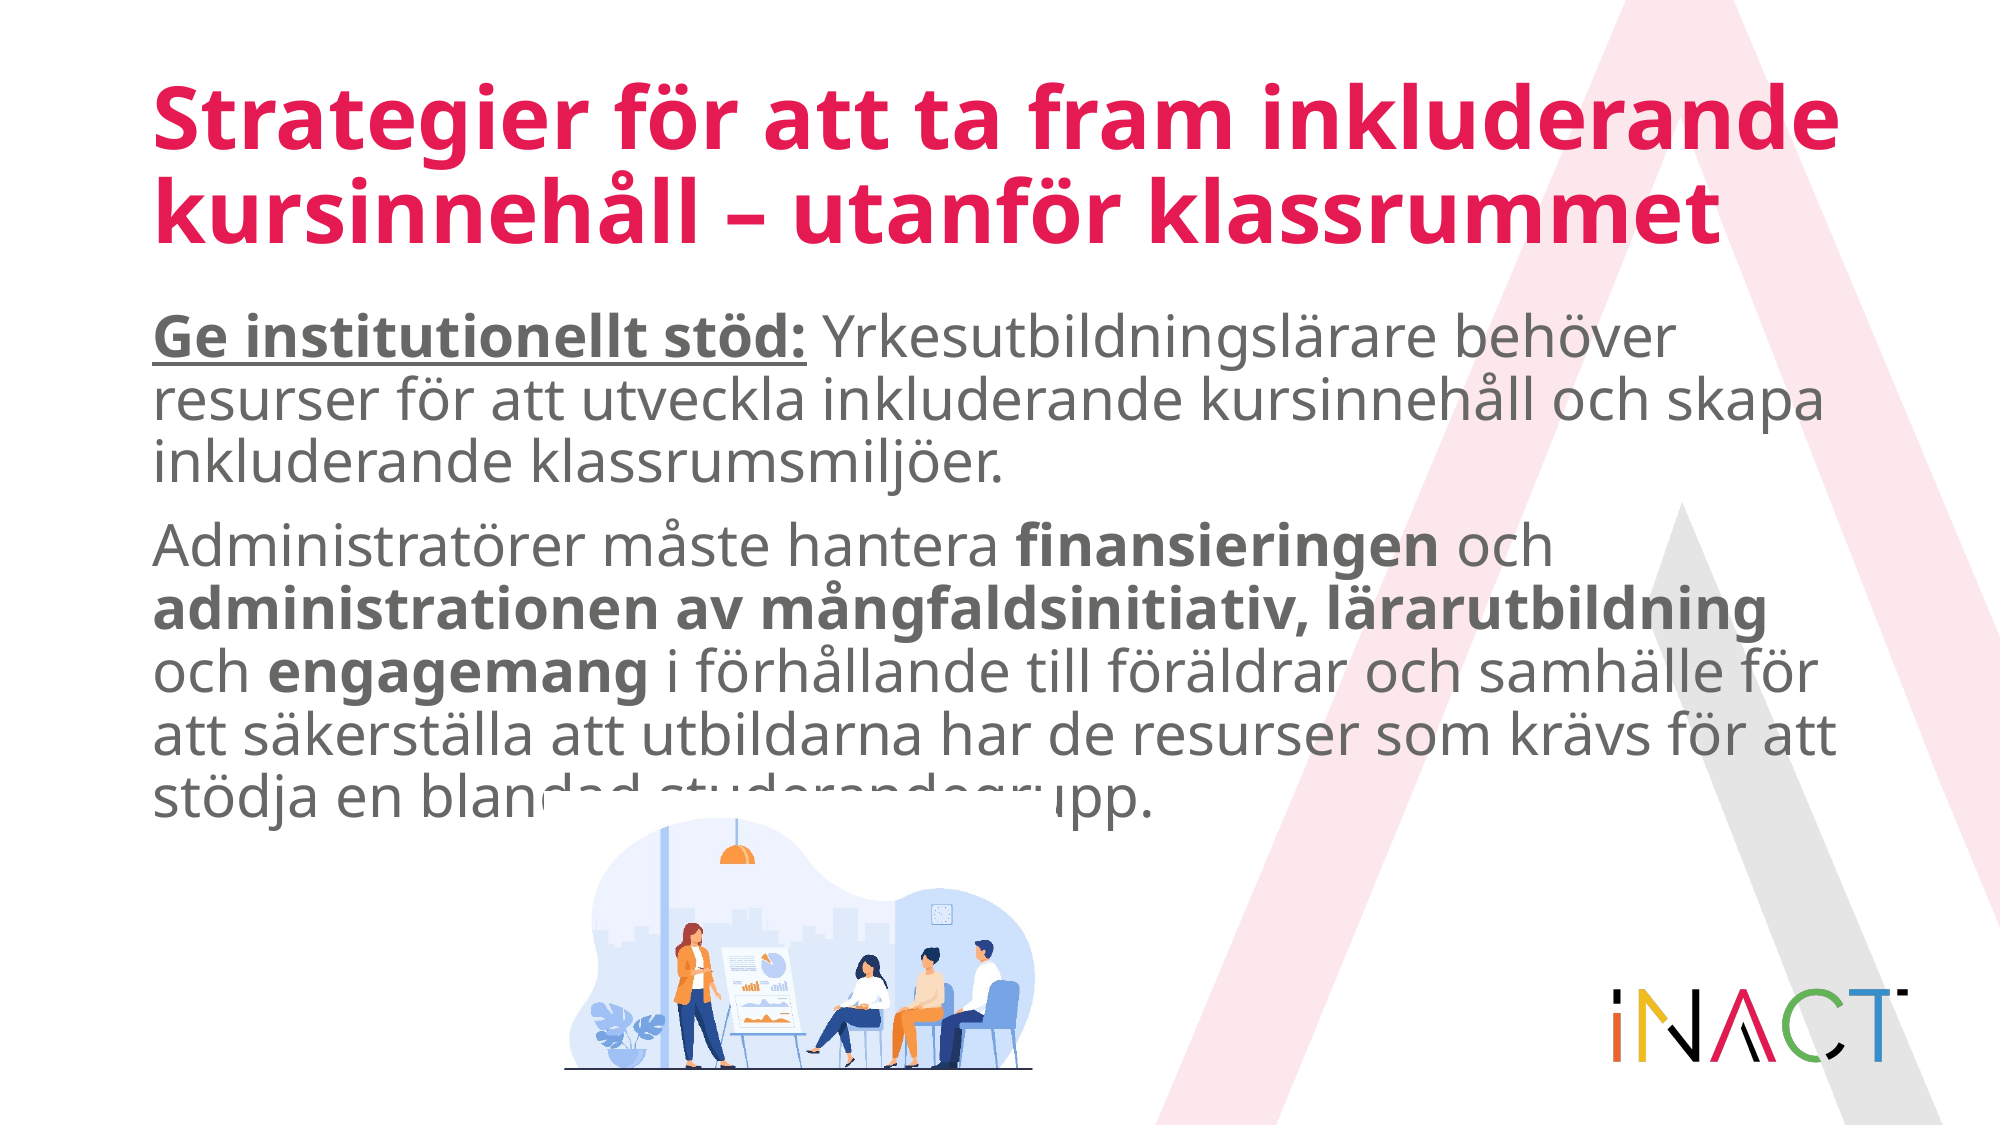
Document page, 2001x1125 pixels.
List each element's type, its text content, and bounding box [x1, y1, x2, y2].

picture [544, 791, 1056, 1111]
picture [1148, 0, 2001, 1125]
list Ge institutionellt stöd: Yrkesutbildningslärare behöver resurser för att utveckla inkluderande kursinnehåll och skapa inkluderande klassrumsmiljöer. Administratörer måste hantera finansieringen och administrationen av mångfaldsinitiativ, lärarutbildning och engagemang i förhållande till föräldrar och samhälle för att säkerställa att utbildarna har de resurser som krävs för att stödja en blandad studerandegrupp. [137, 299, 1863, 1014]
title Strategier för att ta fram inkluderande kursinnehåll – utanför klassrummet [137, 59, 1863, 278]
